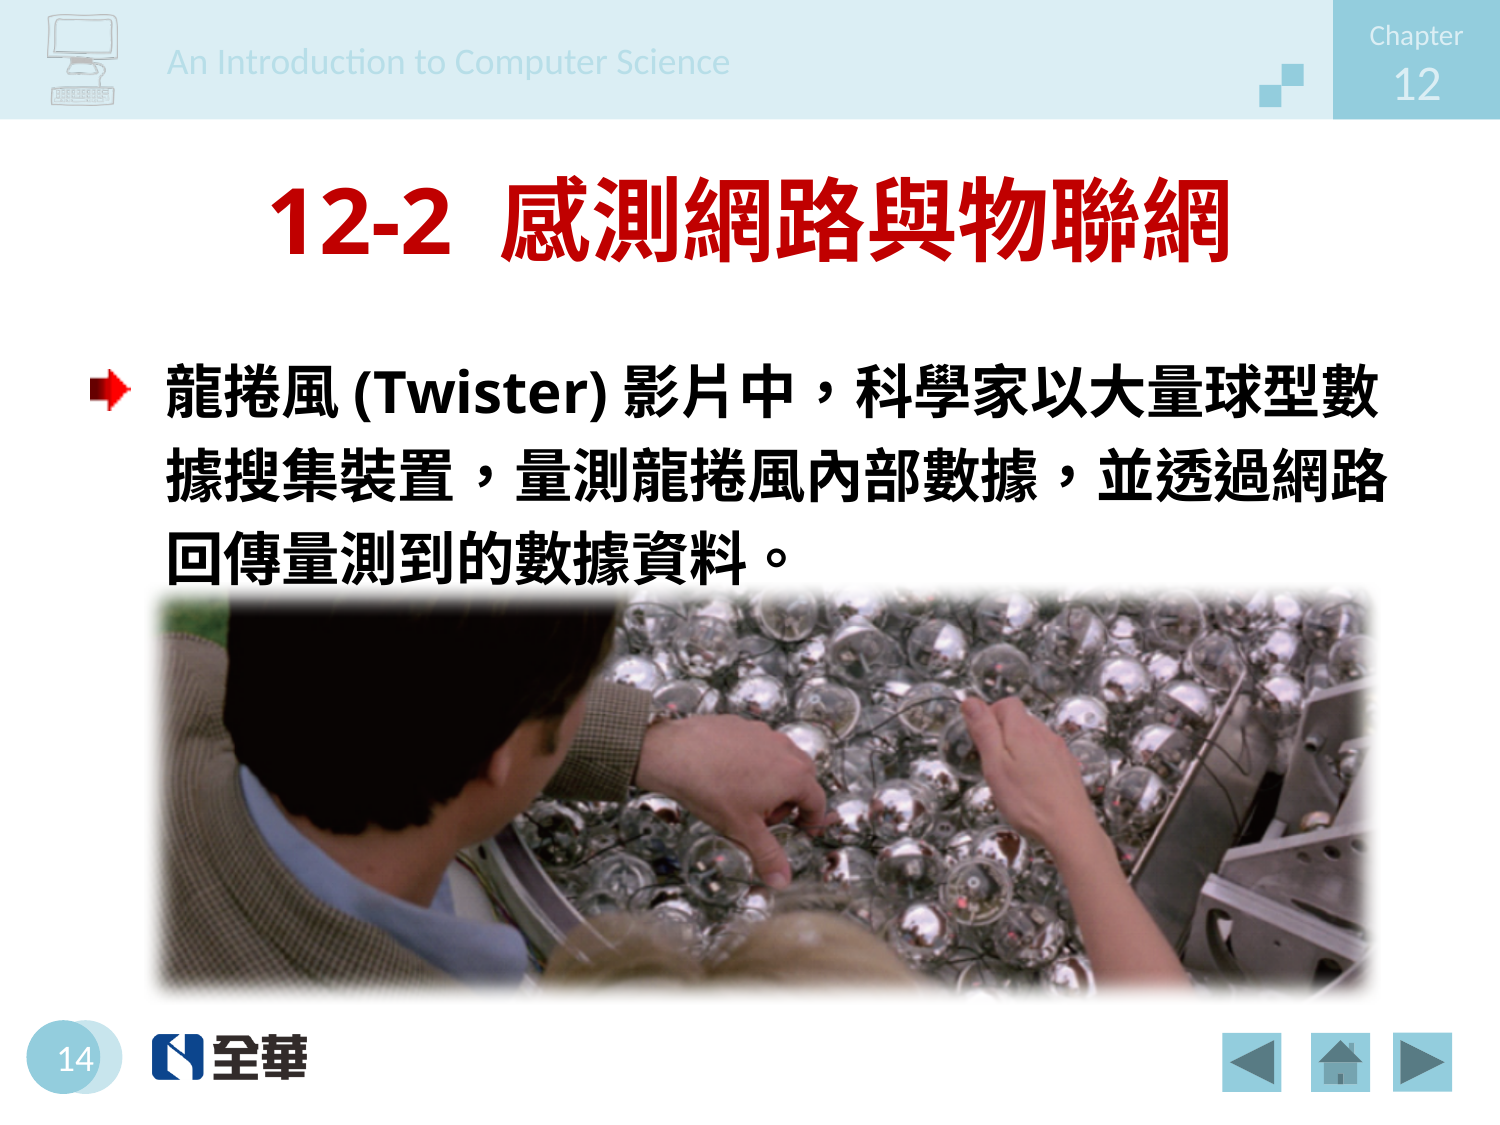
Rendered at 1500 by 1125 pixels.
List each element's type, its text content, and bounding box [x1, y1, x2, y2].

picture [152, 1034, 307, 1080]
title 12-2 感測網路與物聯網 [75, 138, 1425, 297]
list 龍捲風(Twister)影片中，科學家以大量球型數據搜集裝置，量測龍捲風內部數據，並透過網路回傳量測到的數據資料。 [75, 333, 1425, 1005]
picture [47, 14, 118, 106]
picture [144, 582, 1381, 1006]
picture [90, 369, 131, 411]
